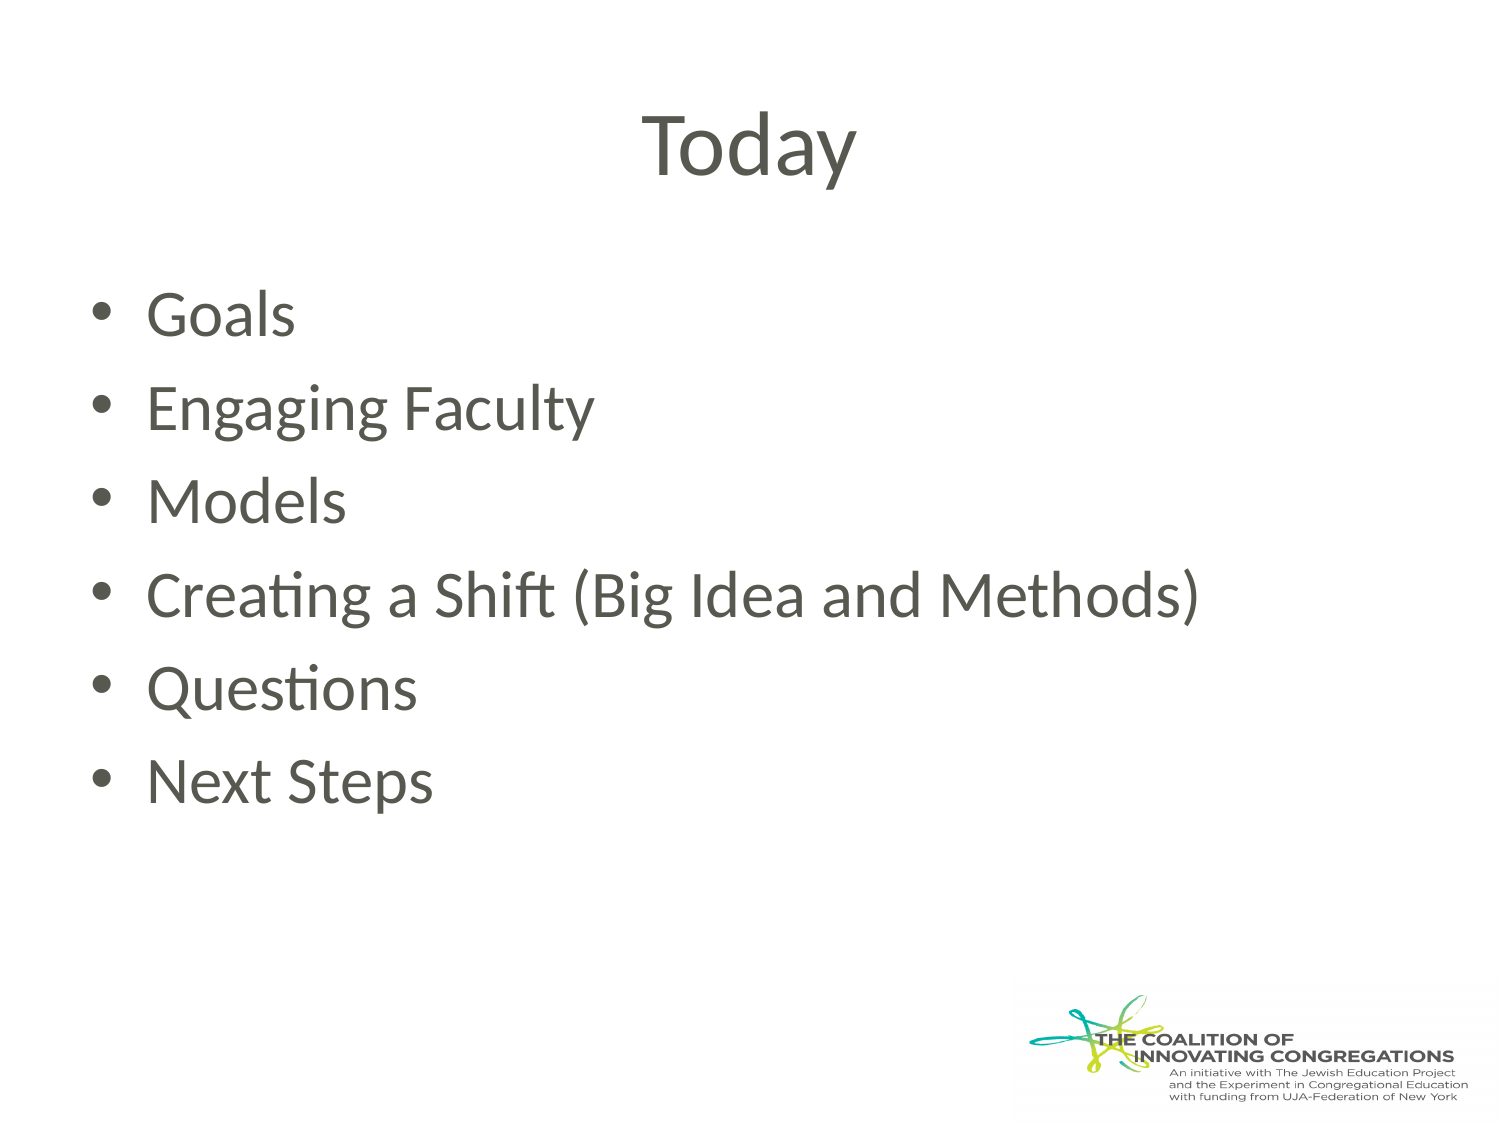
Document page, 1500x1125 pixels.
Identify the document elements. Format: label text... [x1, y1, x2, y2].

title Today [75, 45, 1425, 233]
picture [1012, 974, 1500, 1125]
list Goals Engaging Faculty Models Creating a Shift (Big Idea and Methods) Questions Next Steps [75, 262, 1425, 1005]
